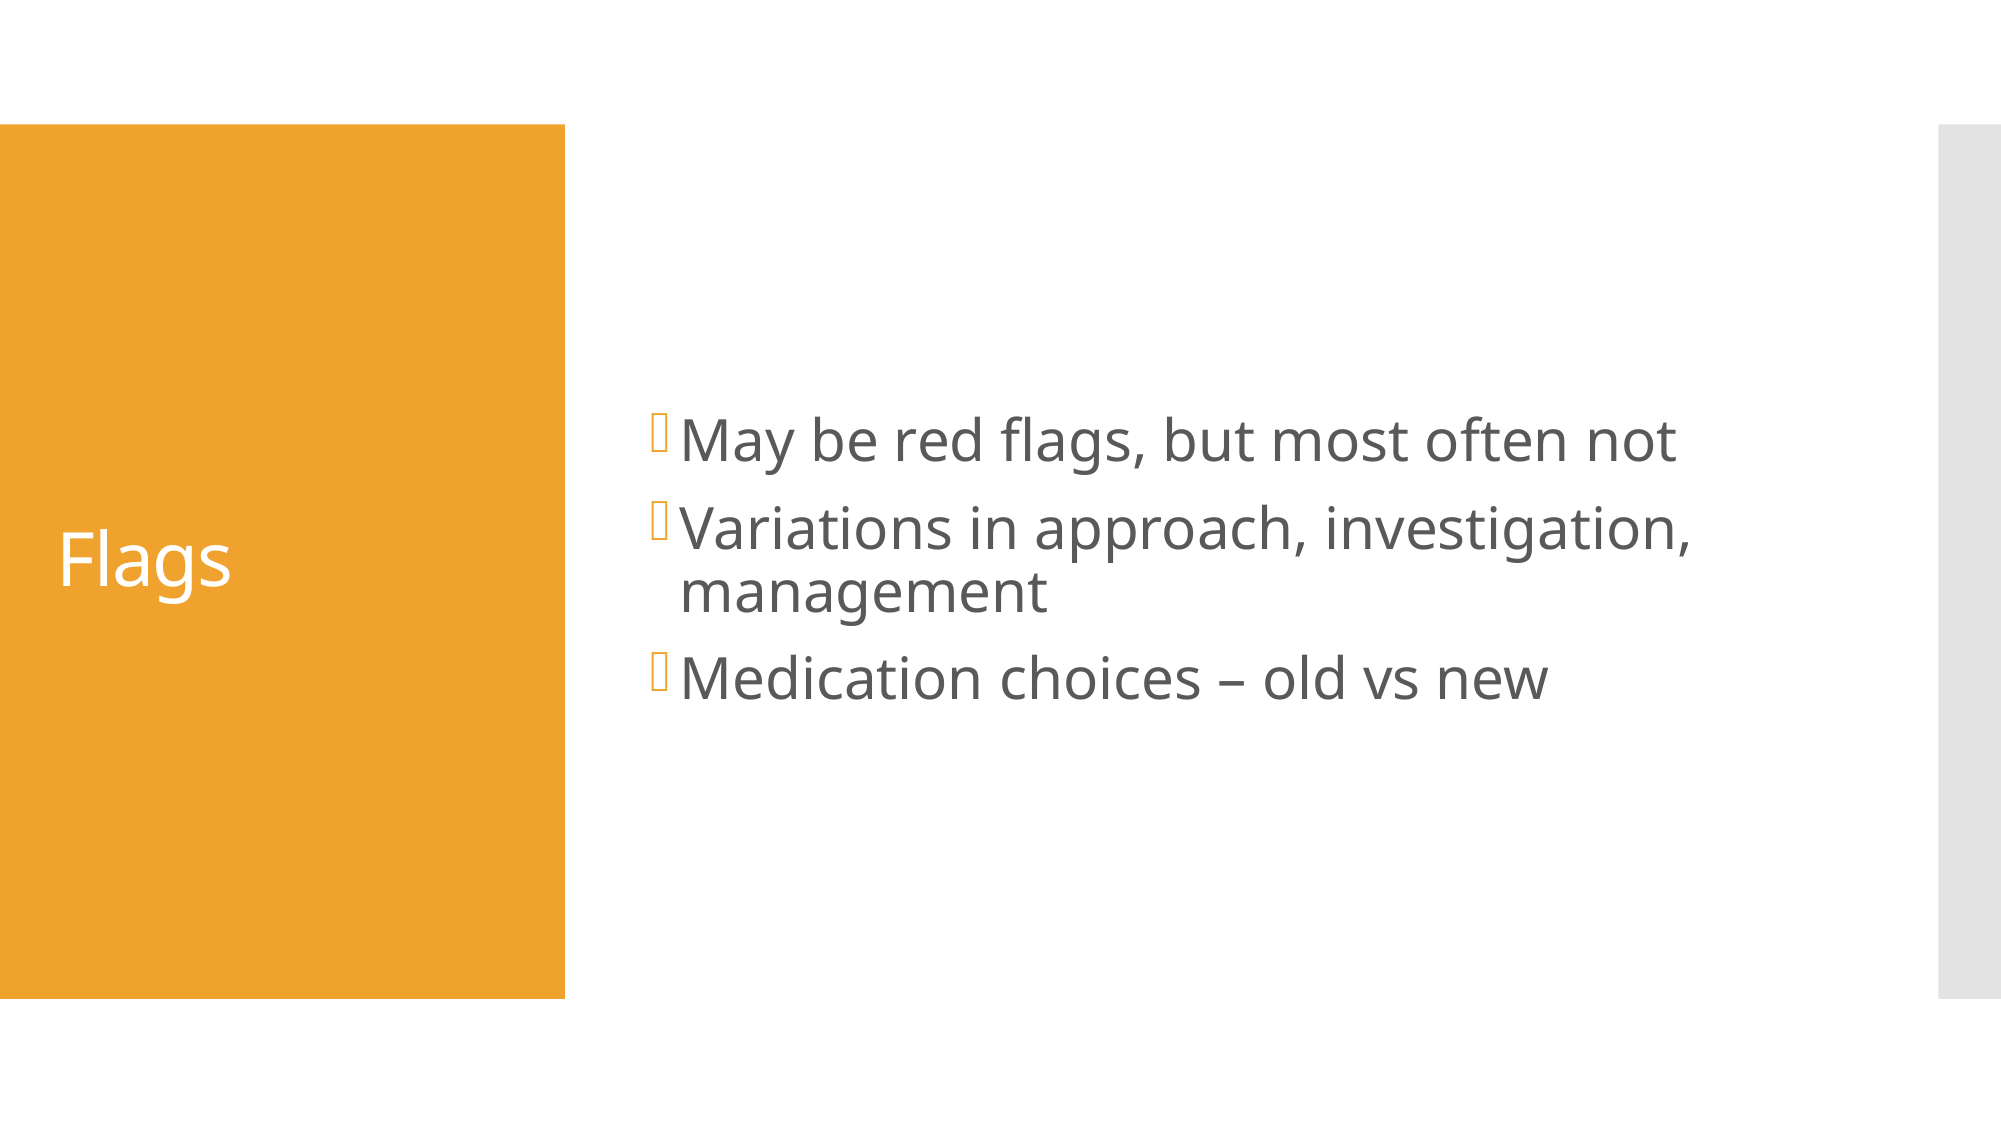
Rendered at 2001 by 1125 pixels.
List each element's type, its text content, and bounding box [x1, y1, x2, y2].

title Flags [41, 184, 525, 940]
list May be red flags, but most often not Variations in approach, investigation, management Medication choices – old vs new [634, 141, 1835, 982]
